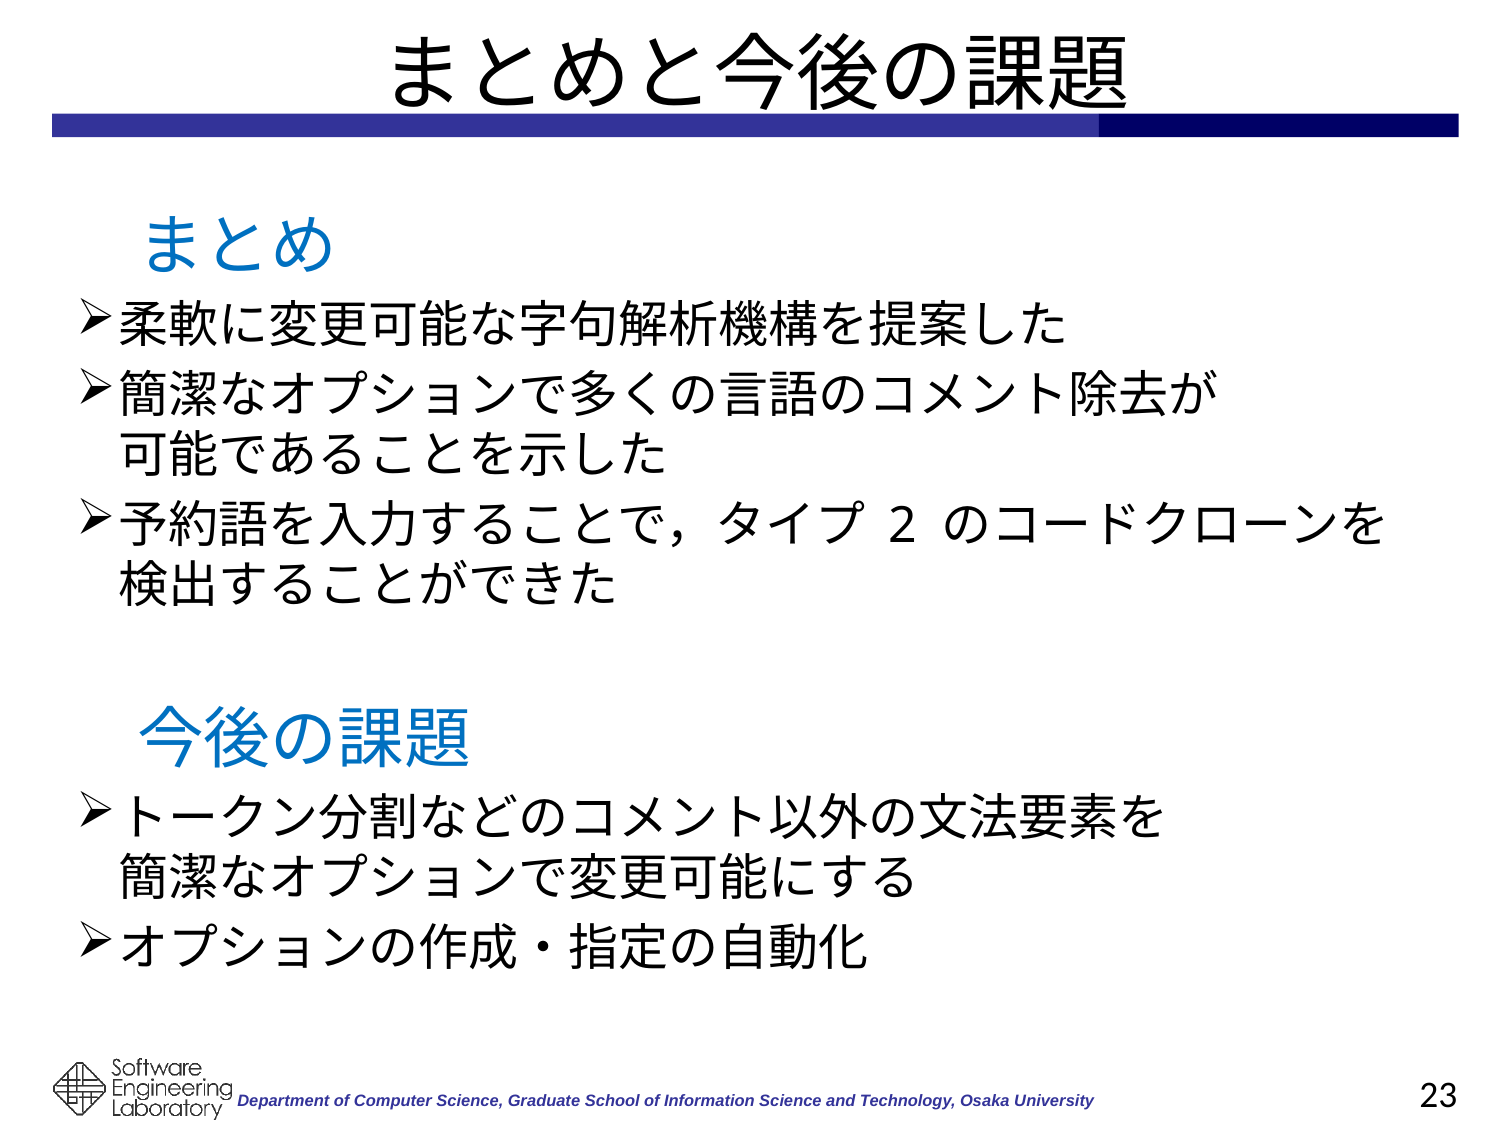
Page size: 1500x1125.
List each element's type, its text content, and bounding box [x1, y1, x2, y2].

list まとめ 柔軟に変更可能な字句解析機構を提案した 簡潔なオプションで多くの言語のコメント除去が 可能であることを示した 予約語を入力することで，タイプ 2 のコードクローンを 検出することができた 今後の課題 トークン分割などのコメント以外の文法要素を 簡潔なオプションで変更可能にする オプションの作成・指定の自動化 [61, 195, 1459, 1004]
slide_number 23 [1377, 1062, 1473, 1106]
picture [53, 1058, 232, 1120]
title まとめと今後の課題 [52, 19, 1459, 114]
